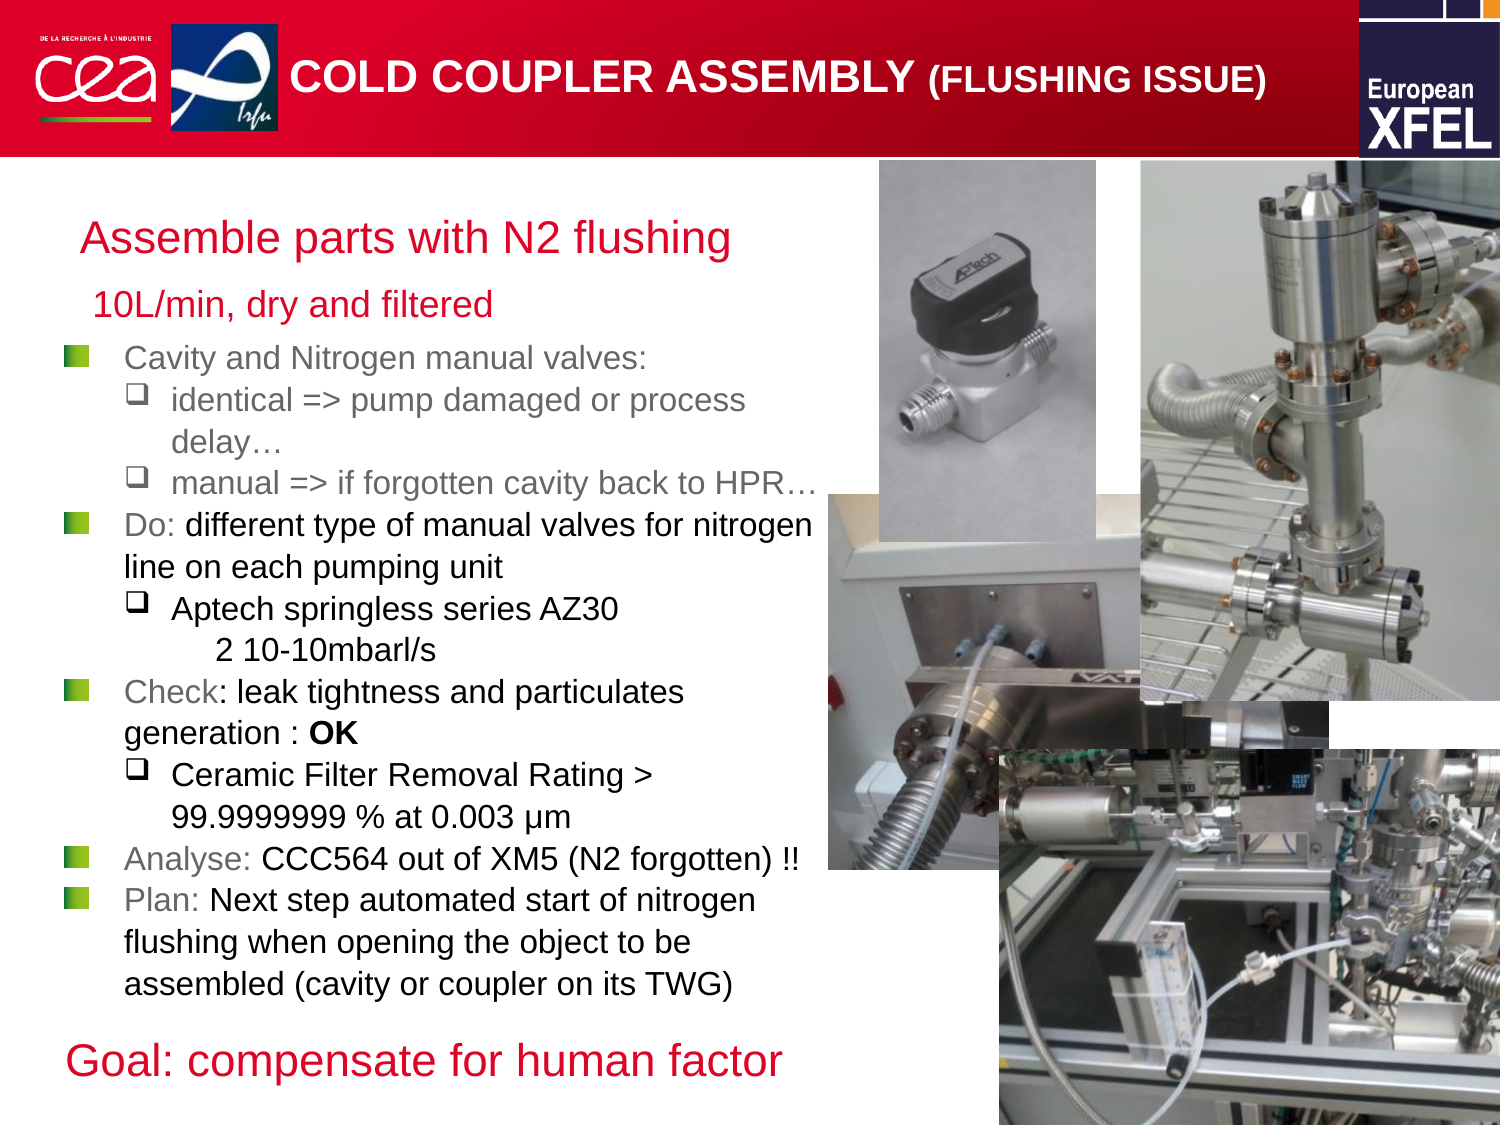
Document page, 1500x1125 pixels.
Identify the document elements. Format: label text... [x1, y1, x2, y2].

picture [0, 0, 1500, 158]
picture [828, 160, 1500, 1125]
picture [64, 345, 89, 367]
picture [64, 512, 89, 534]
picture [64, 679, 89, 701]
title Cold COUPLER ASSEMBLY (flushing issue) [289, 0, 1365, 149]
list Assemble parts with N2 flushing 10L/min, dry and filtered Cavity and Nitrogen manual valves: identical => pump damaged or process delay… manual => if forgotten cavity back to HPR… Do: different type of manual valves for nitrogen line on each pumping unit Aptech springless series AZ30 2 10-10mbarl/s Check: leak tightness and particulates generation : OK Ceramic Filter Removal Rating > 99.9999999 % at 0.003 μm Analyse: CCC564 out of XM5 (N2 forgotten) !! Plan: Next step automated start of nitrogen flushing when opening the object to be assembled (cavity or coupler on its TWG) Goal: compensate for human factor [64, 208, 821, 1024]
picture [64, 846, 89, 868]
picture [64, 887, 89, 909]
